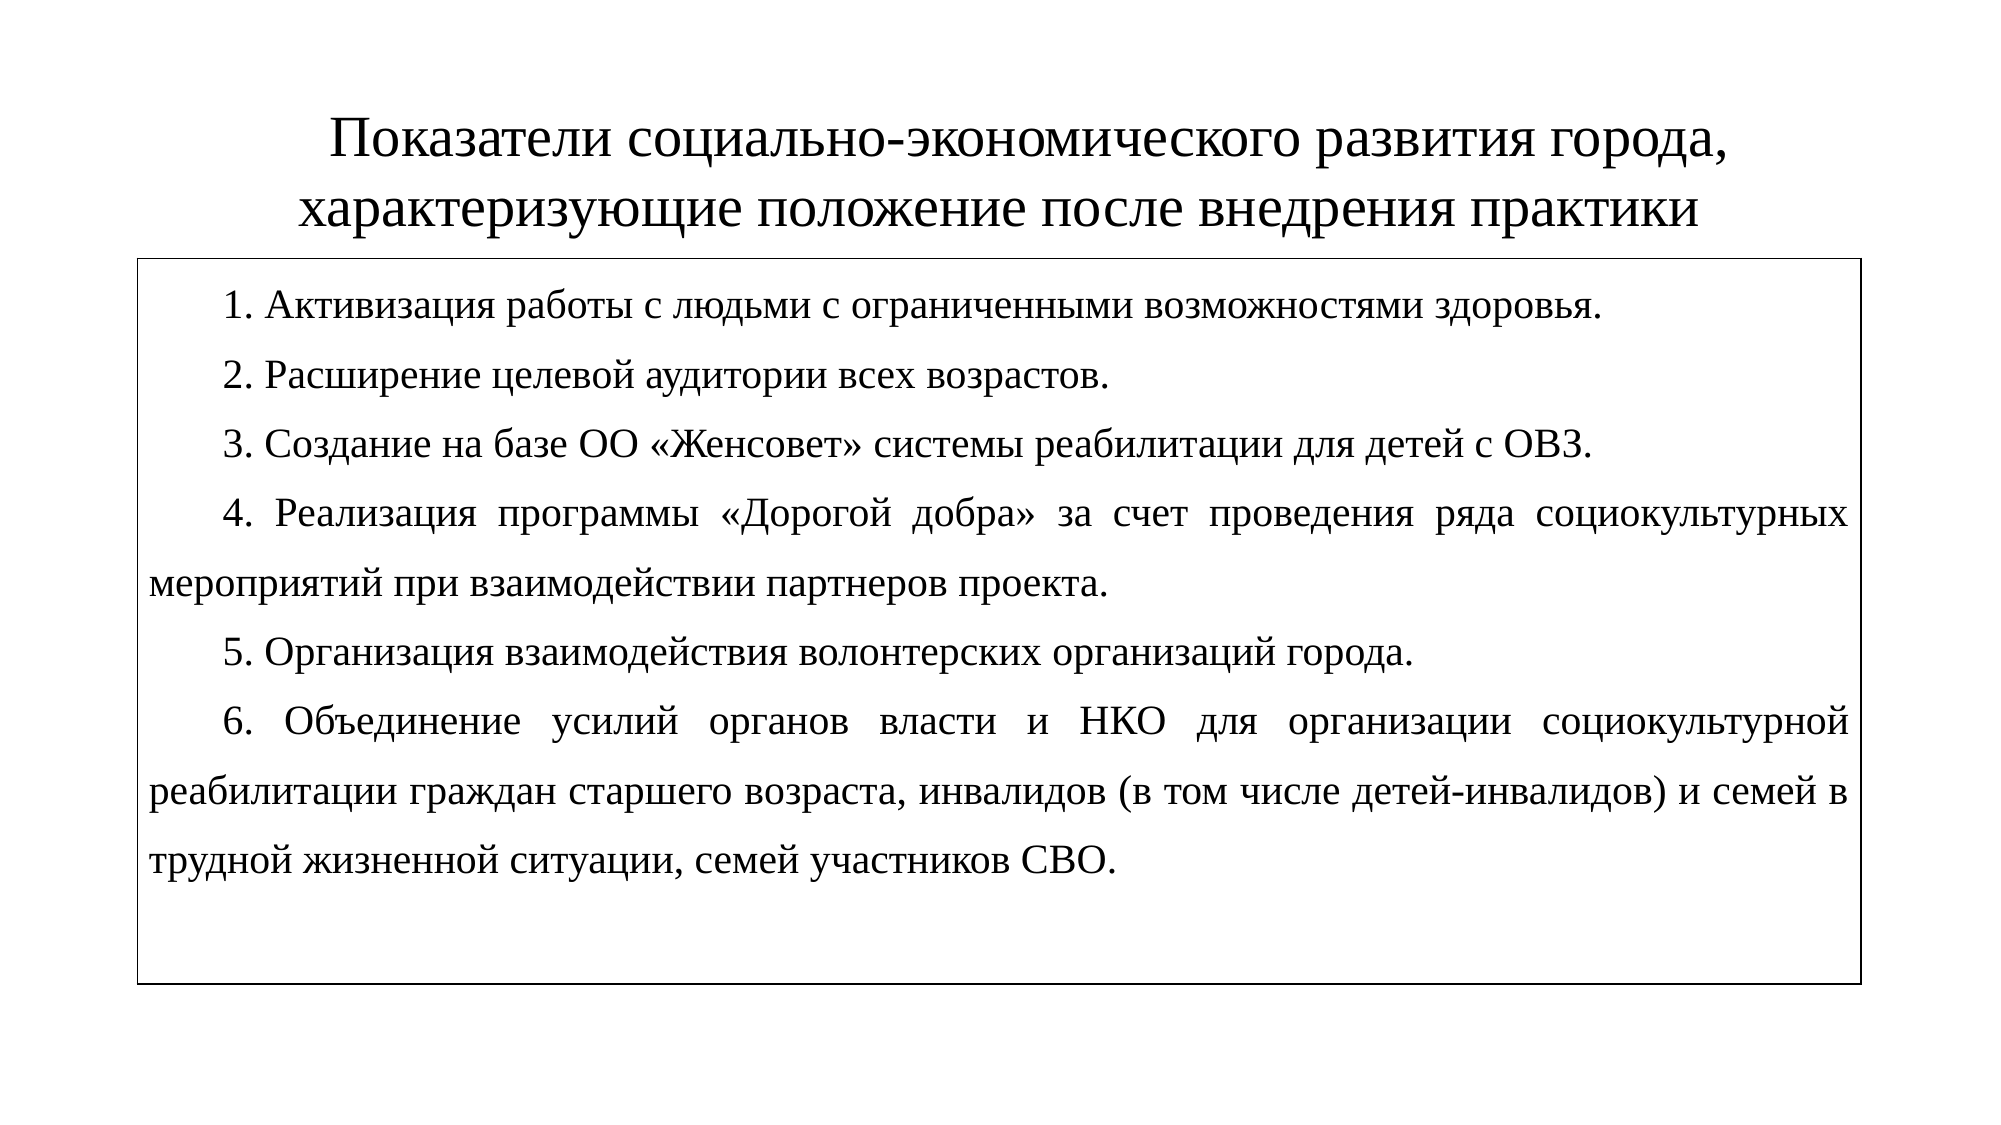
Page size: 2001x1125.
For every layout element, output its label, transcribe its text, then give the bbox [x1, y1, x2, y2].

table_header 1. Активизация работы с людьми с ограниченными возможностями здоровья. 2. Расширение целевой аудитории всех возрастов. 3. Создание на базе ОО «Женсовет» системы реабилитации для детей с ОВЗ. 4. Реализация программы «Дорогой добра» за счет проведения ряда социокультурных мероприятий при взаимодействии партнеров проекта. 5. Организация взаимодействия волонтерских организаций города. 6. Объединение усилий органов власти и НКО для организации социокультурной реабилитации граждан старшего возраста, инвалидов (в том числе детей-инвалидов) и семей в трудной жизненной ситуации, семей участников СВО. [138, 259, 1860, 983]
title Показатели социально-экономического развития города, характеризующие положение после внедрения практики [232, 67, 1768, 271]
